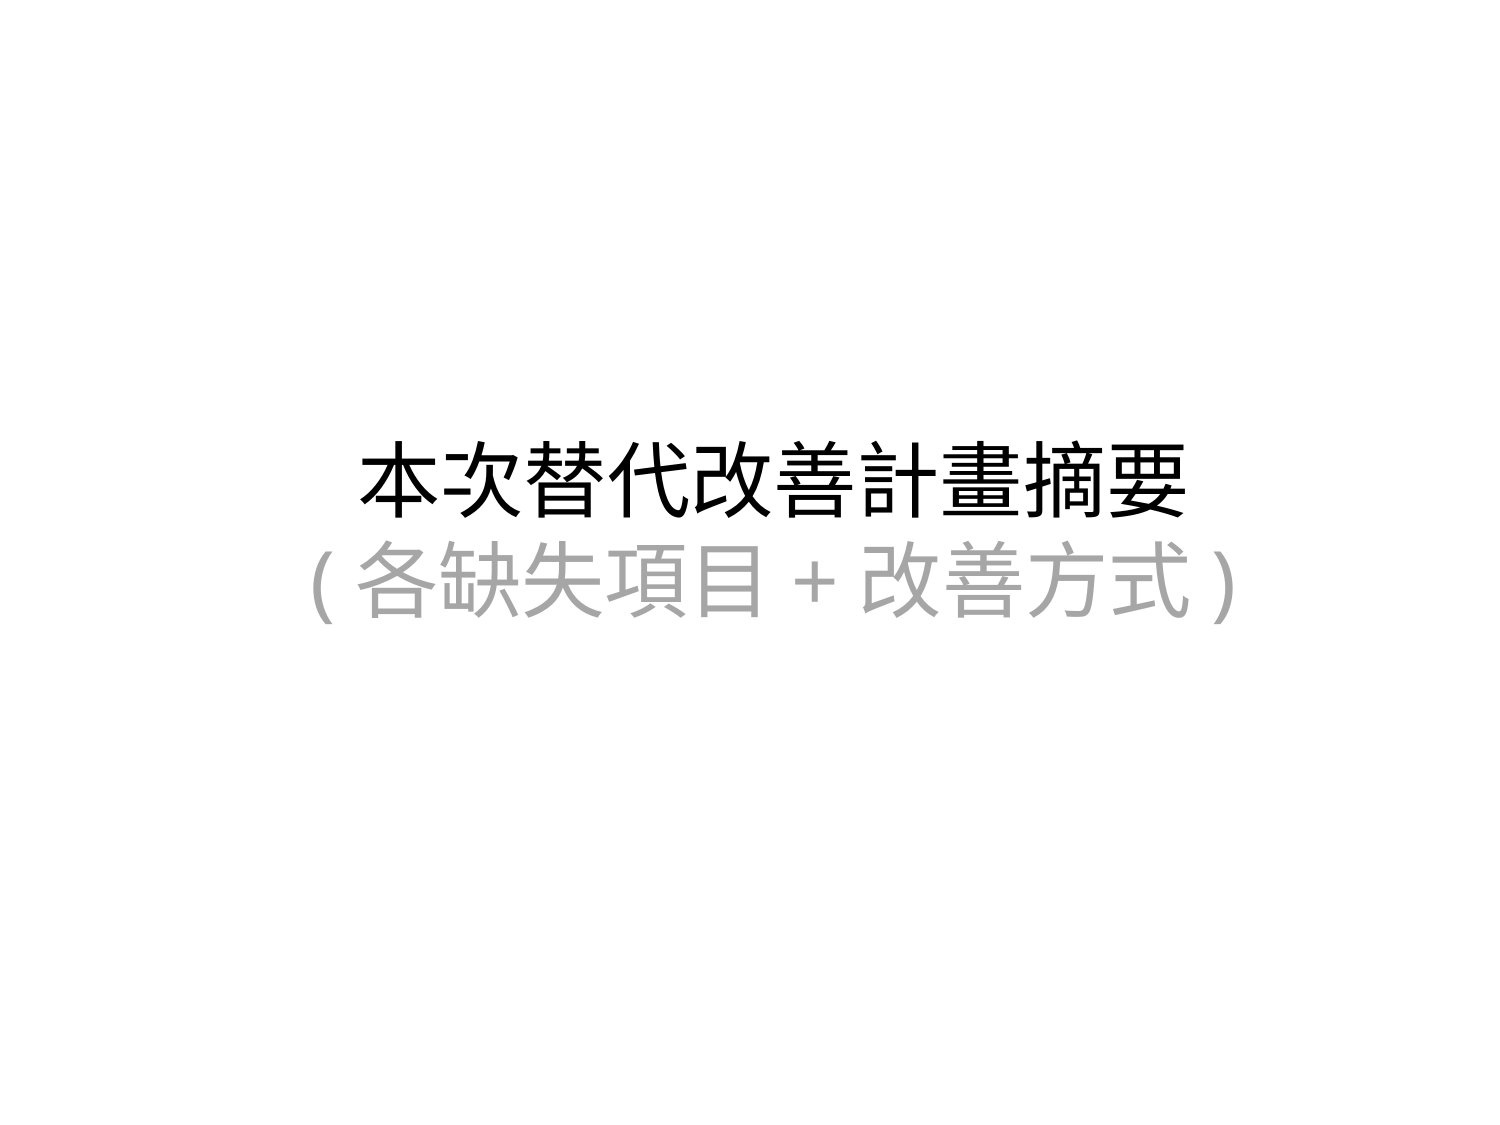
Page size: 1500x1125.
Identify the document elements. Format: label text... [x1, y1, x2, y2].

text_box 本次替代改善計畫摘要 (各缺失項目+改善方式) [230, 420, 1317, 636]
